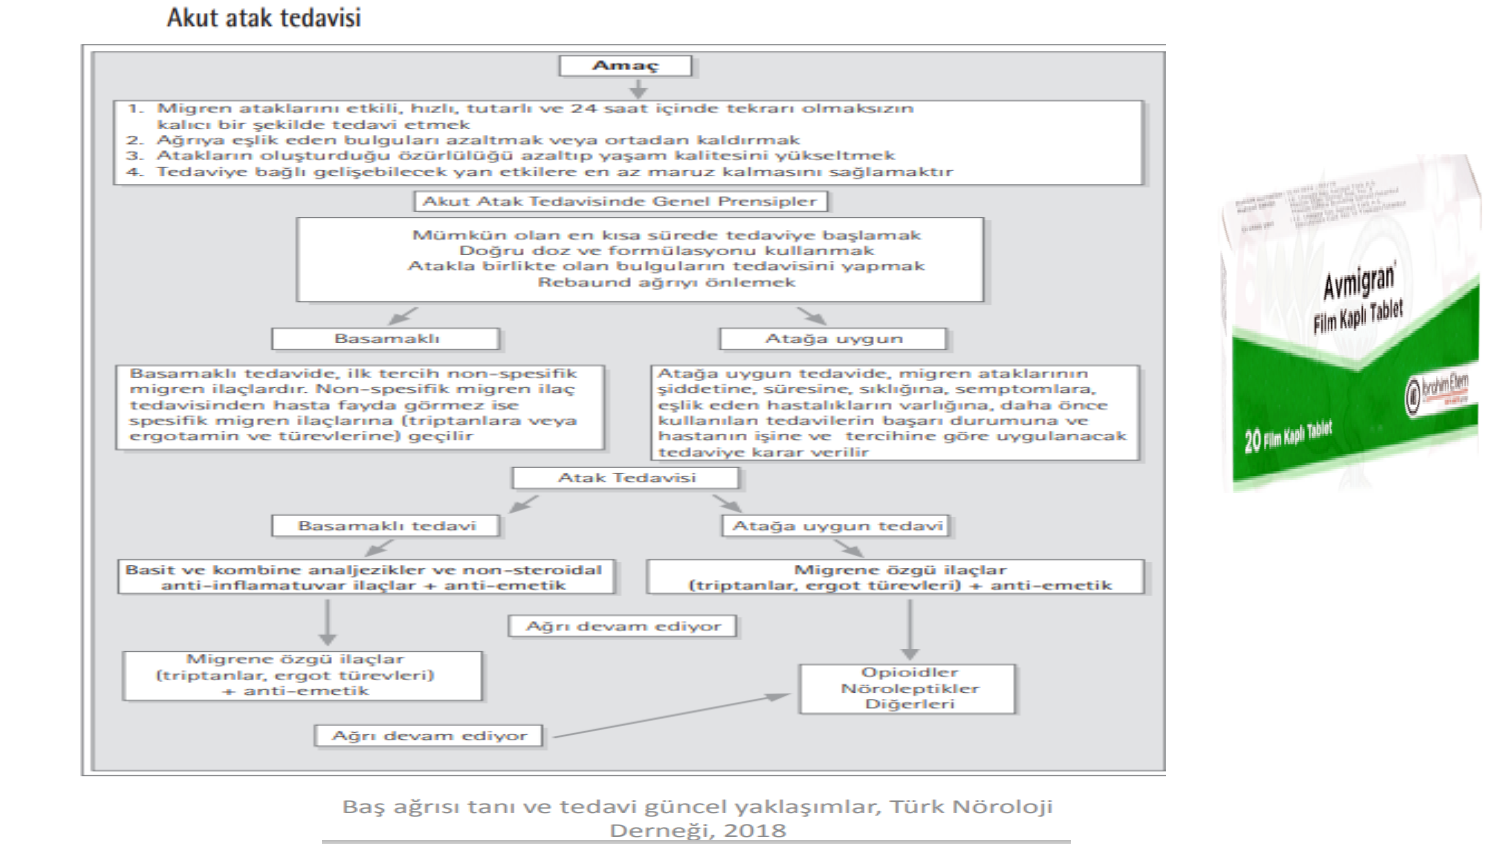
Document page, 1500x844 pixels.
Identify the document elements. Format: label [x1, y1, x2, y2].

picture [321, 786, 1071, 844]
picture [1215, 154, 1500, 493]
picture [80, 0, 1166, 778]
